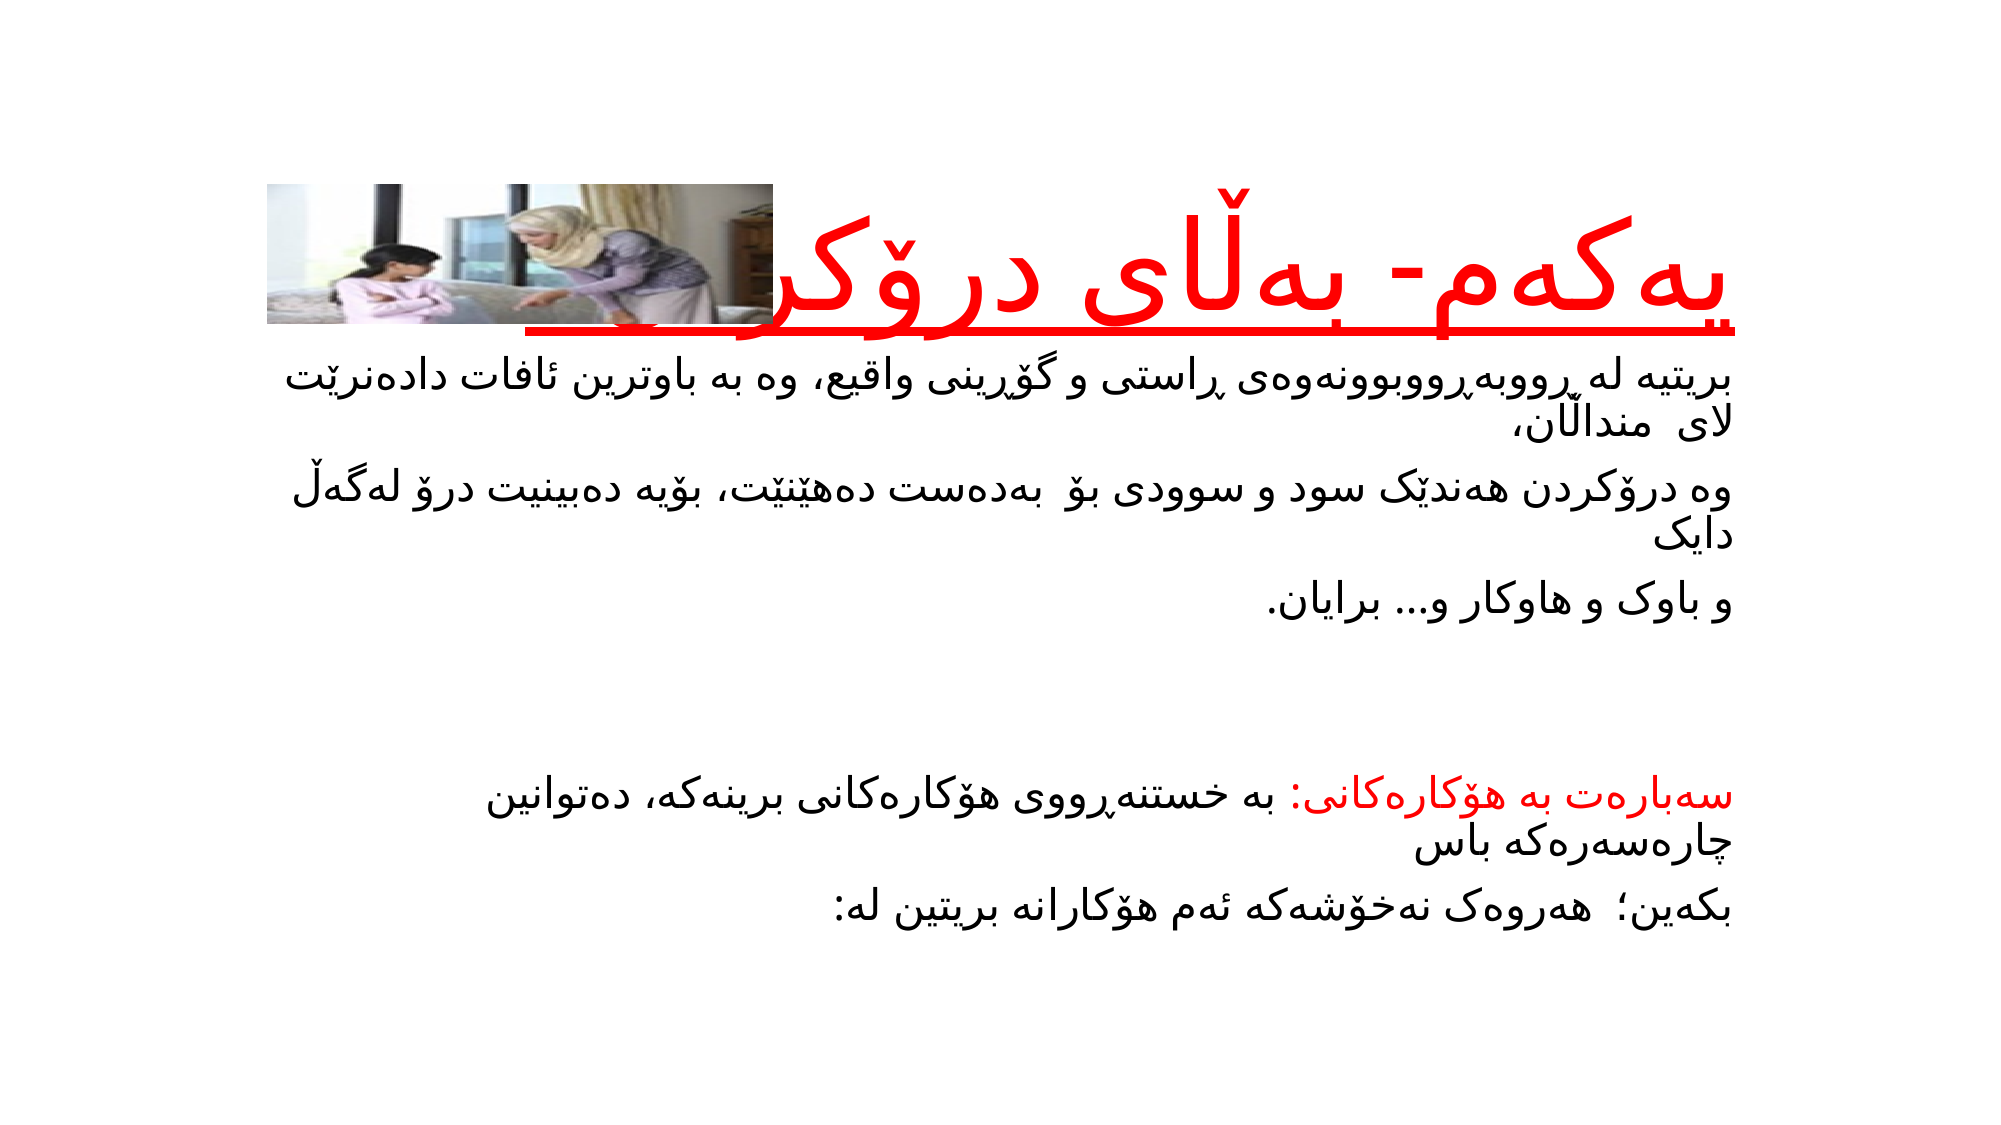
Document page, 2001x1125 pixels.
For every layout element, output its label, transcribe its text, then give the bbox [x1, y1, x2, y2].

title یەکەم- بەڵای درۆکردن: [249, 79, 1750, 345]
subtitle بریتیە لە ڕووبەڕووبوونەوەی ڕاستی و گۆڕینی واقیع، وە بە باوترین ئافات دادەنرێت لای منداڵان، وە درۆکردن هەندێک سود و سوودی بۆ بەدەست دەهێنێت، بۆیە دەبینیت درۆ لەگەڵ دایک و باوک و هاوکار و... برایان. سەبارەت بە هۆکارەکانی: بە خستنەڕووی هۆکارەکانی برینەکە، دەتوانین چارەسەرەکە باس بکەین؛ هەروەک نەخۆشەکە ئەم هۆکارانە بریتین لە: [249, 345, 1750, 1006]
picture [267, 184, 773, 324]
